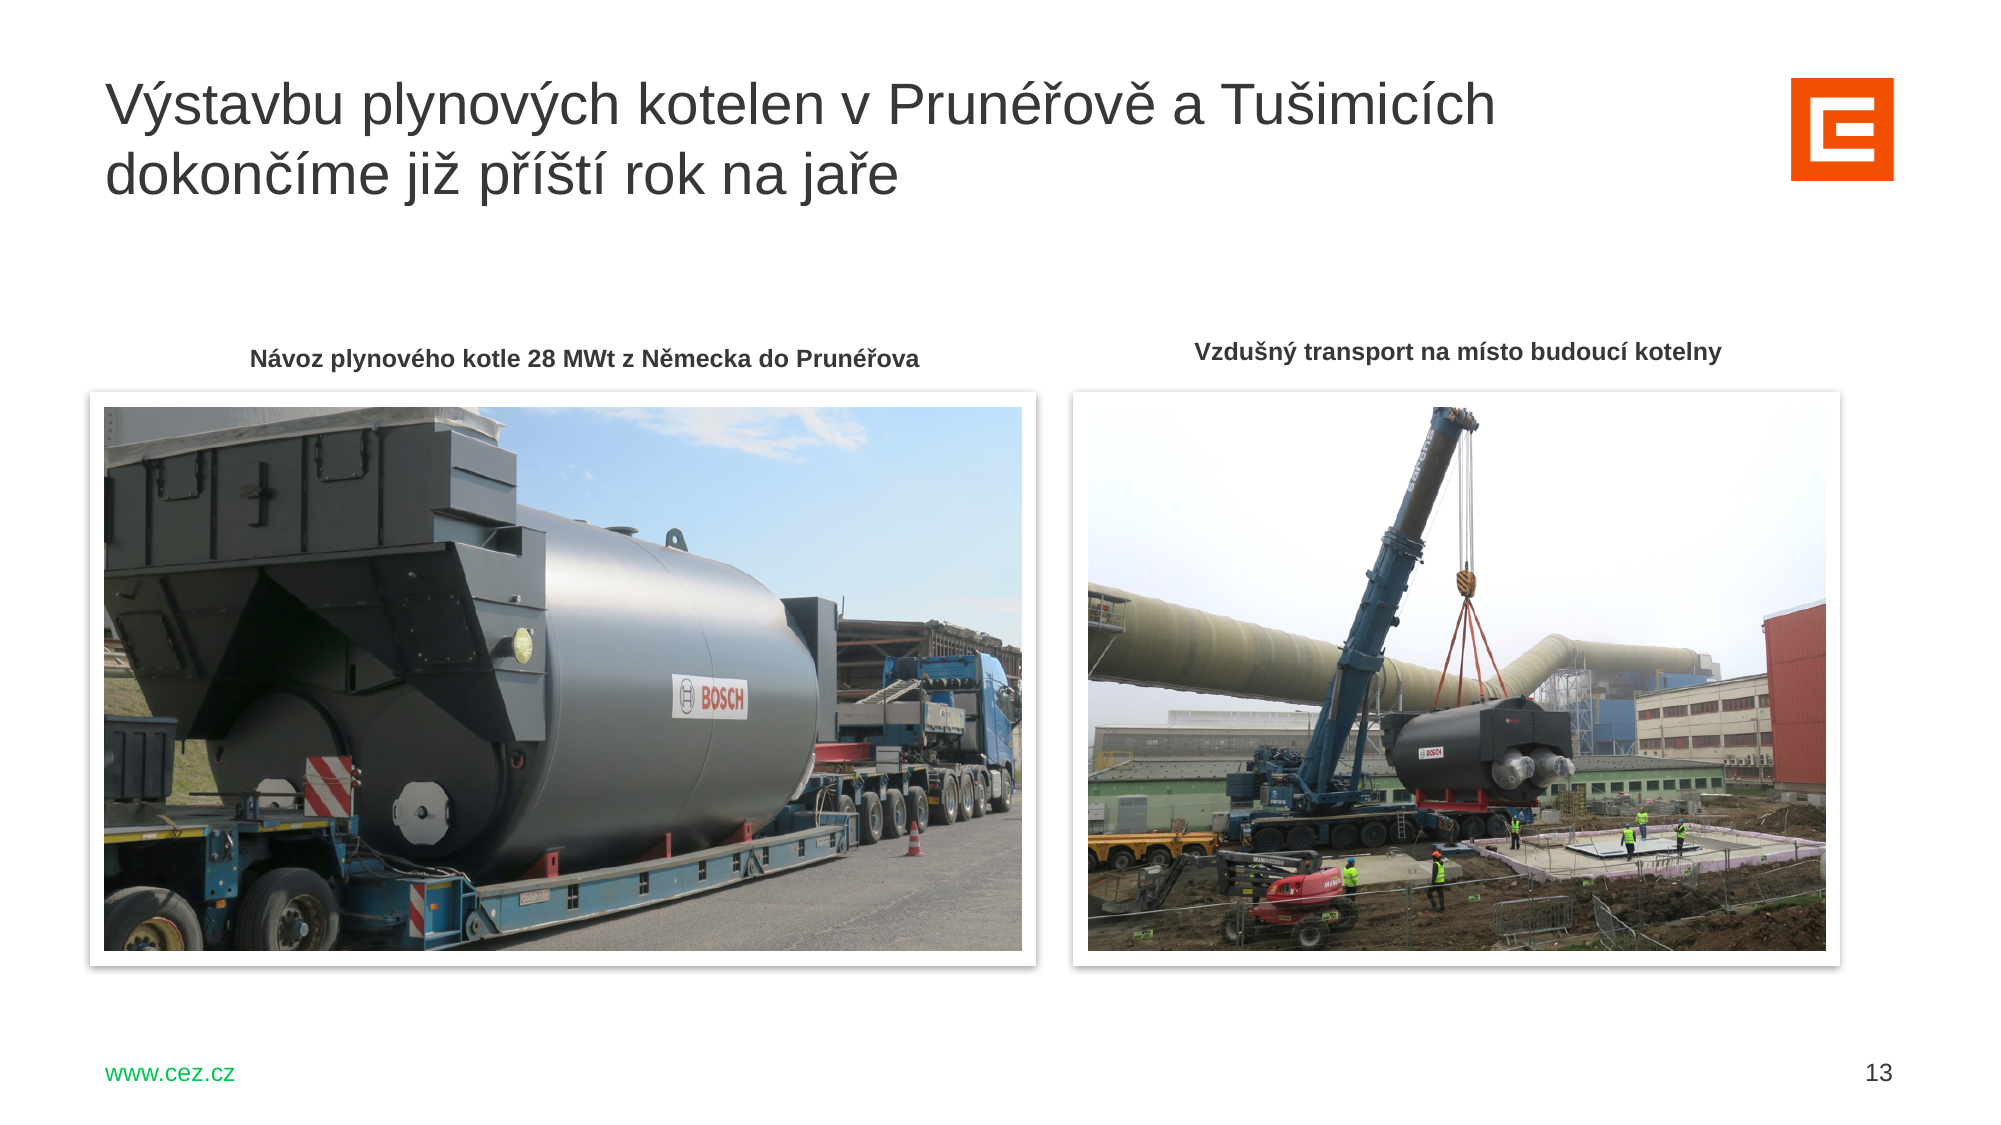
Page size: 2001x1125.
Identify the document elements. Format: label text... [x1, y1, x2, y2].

picture [1087, 406, 1827, 952]
text_box Návoz plynového kotle 28 MWt z Německa do Prunéřova [235, 335, 1042, 380]
list Výstavbu plynových kotelen v Prunéřově a Tušimicích dokončíme již příští rok na jaře [90, 58, 1780, 216]
picture [1791, 78, 1897, 181]
picture [104, 406, 1022, 952]
text_box Vzdušný transport na místo budoucí kotelny [1179, 327, 1780, 373]
